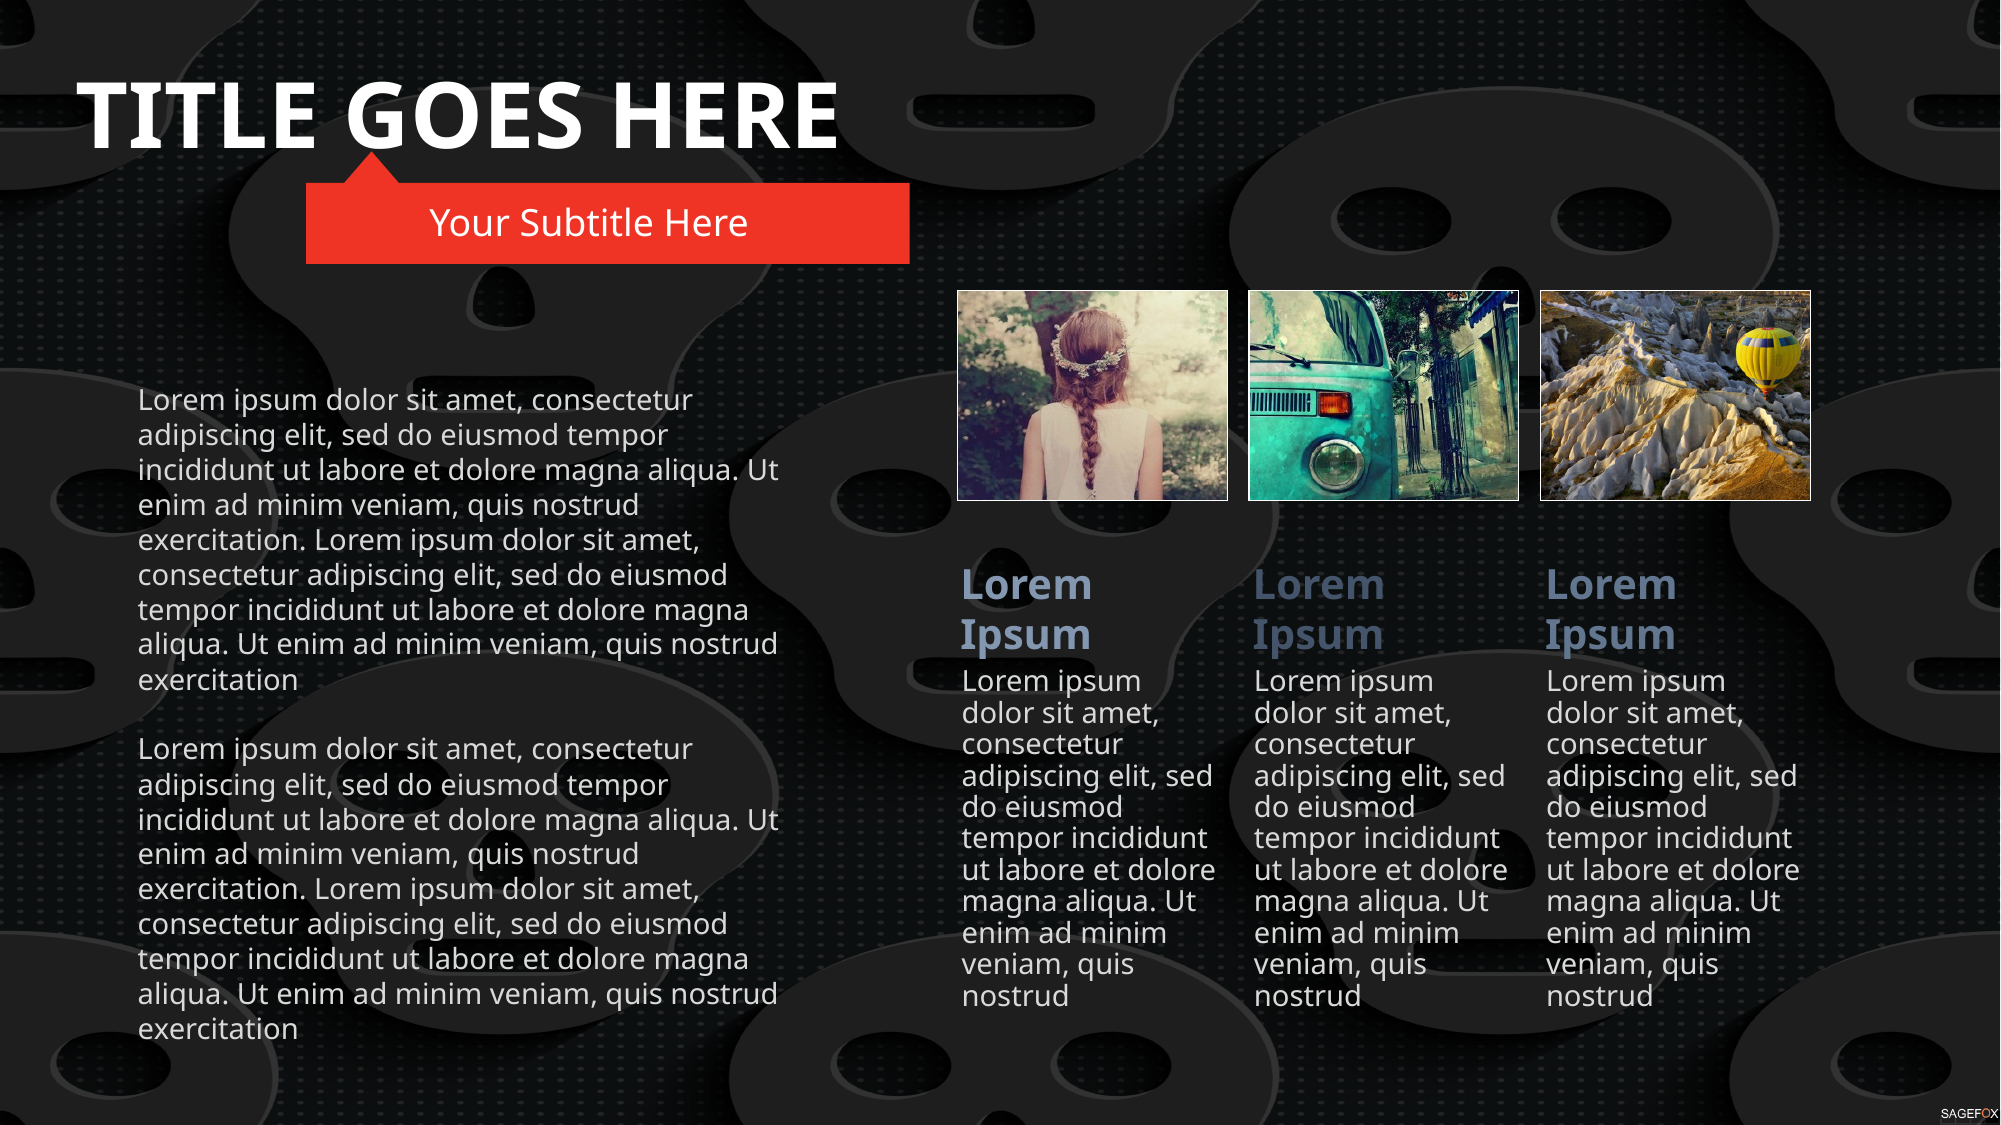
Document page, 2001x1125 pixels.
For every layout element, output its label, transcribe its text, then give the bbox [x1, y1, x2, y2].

text_box TITLE GOES HERE [60, 49, 965, 175]
picture [0, 0, 2001, 1125]
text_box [1530, 550, 1807, 1000]
text_box [956, 290, 1228, 502]
text_box [1248, 290, 1520, 502]
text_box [306, 151, 910, 264]
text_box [1237, 550, 1515, 1000]
text_box [1540, 290, 1812, 502]
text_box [945, 550, 1223, 1000]
text_box Lorem ipsum dolor sit amet, consectetur adipiscing elit, sed do eiusmod tempor incididunt ut labore et dolore magna aliqua. Ut enim ad minim veniam, quis nostrud exercitation. Lorem ipsum dolor sit amet, consectetur adipiscing elit, sed do eiusmod tempor incididunt ut labore et dolore magna aliqua. Ut enim ad minim veniam, quis nostrud exercitation Lorem ipsum dolor sit amet, consectetur adipiscing elit, sed do eiusmod tempor incididunt ut labore et dolore magna aliqua. Ut enim ad minim veniam, quis nostrud exercitation. Lorem ipsum dolor sit amet, consectetur adipiscing elit, sed do eiusmod tempor incididunt ut labore et dolore magna aliqua. Ut enim ad minim veniam, quis nostrud exercitation [122, 373, 798, 1125]
